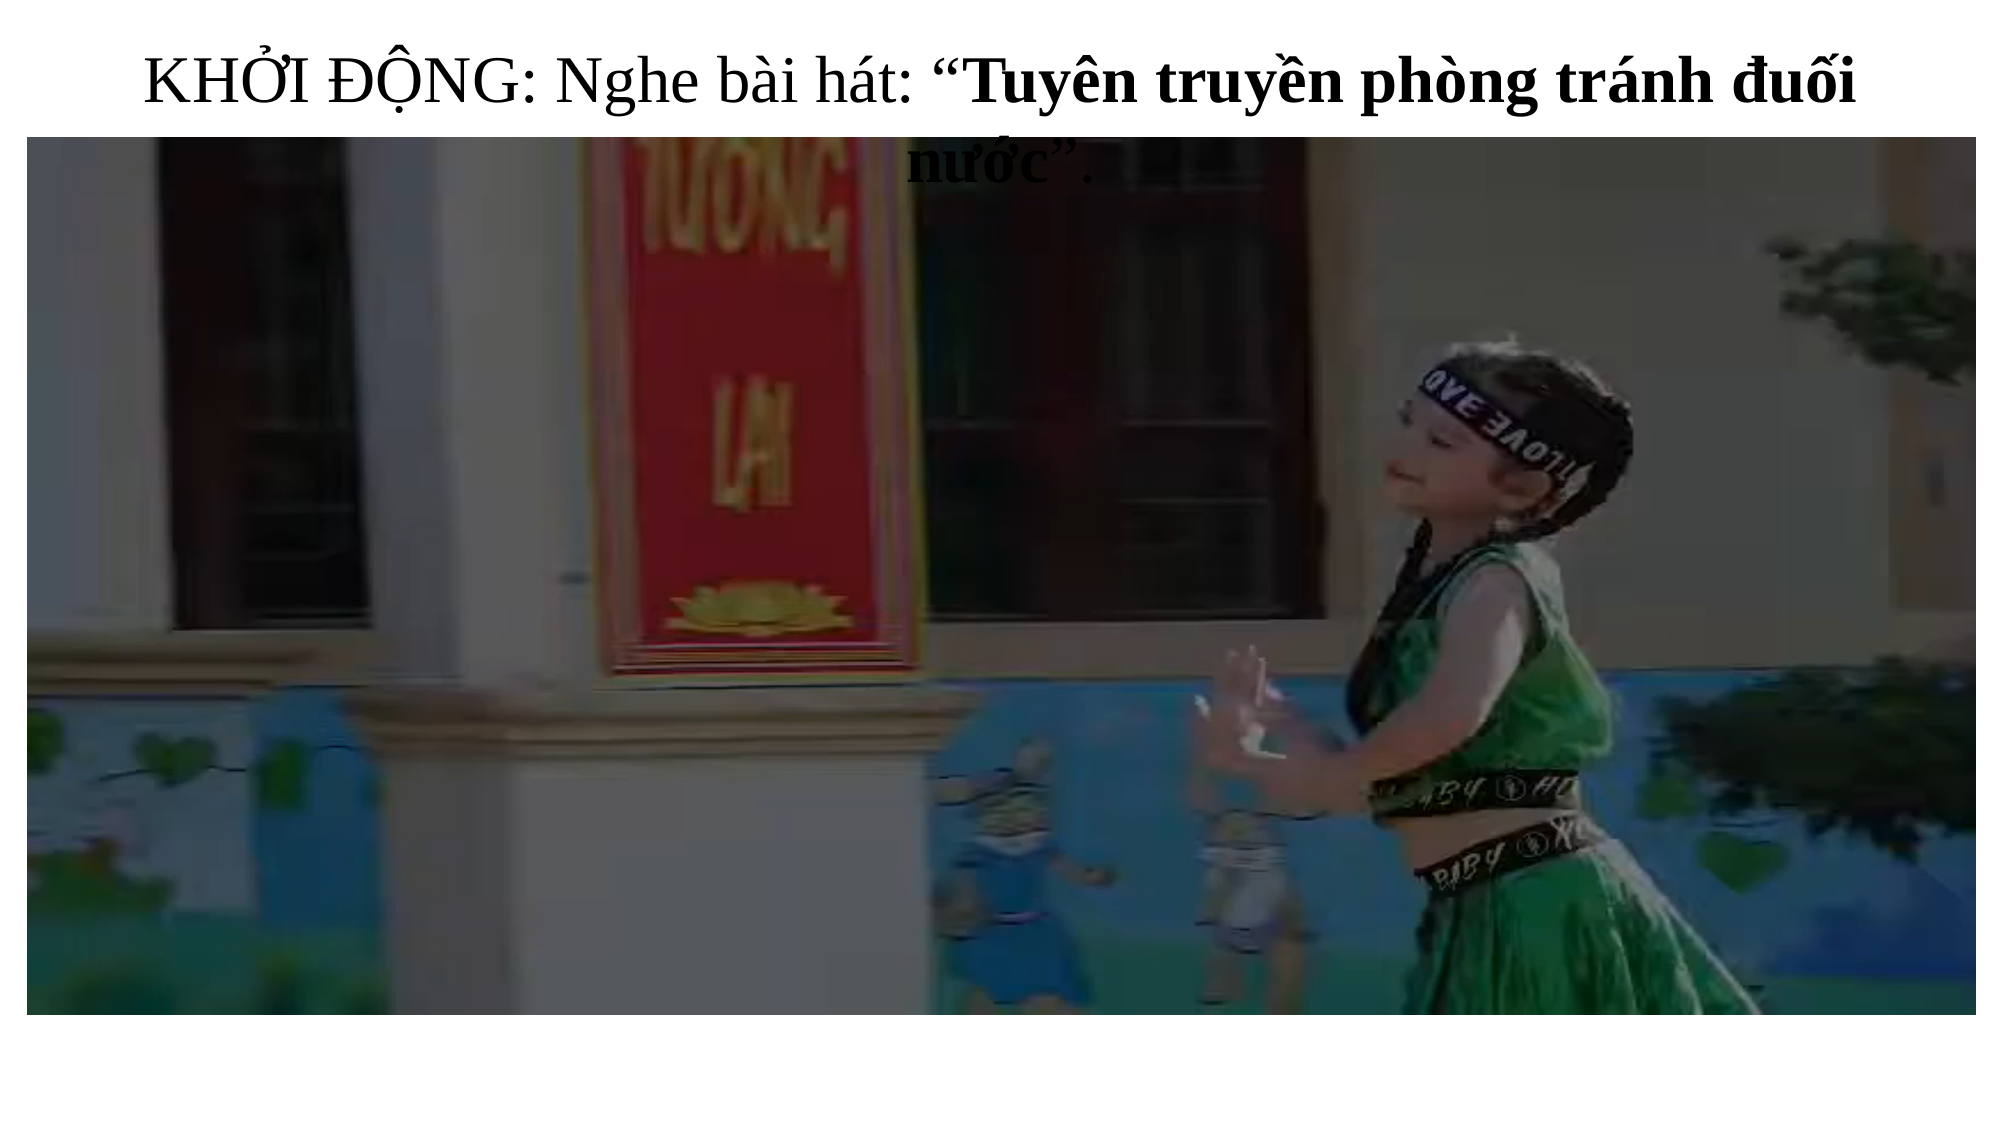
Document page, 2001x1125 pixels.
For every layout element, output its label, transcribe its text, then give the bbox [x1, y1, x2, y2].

text_box KHỞI ĐỘNG: Nghe bài hát: “Tuyên truyền phòng tránh đuối nước”. [26, 28, 1976, 136]
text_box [26, 136, 1976, 1016]
